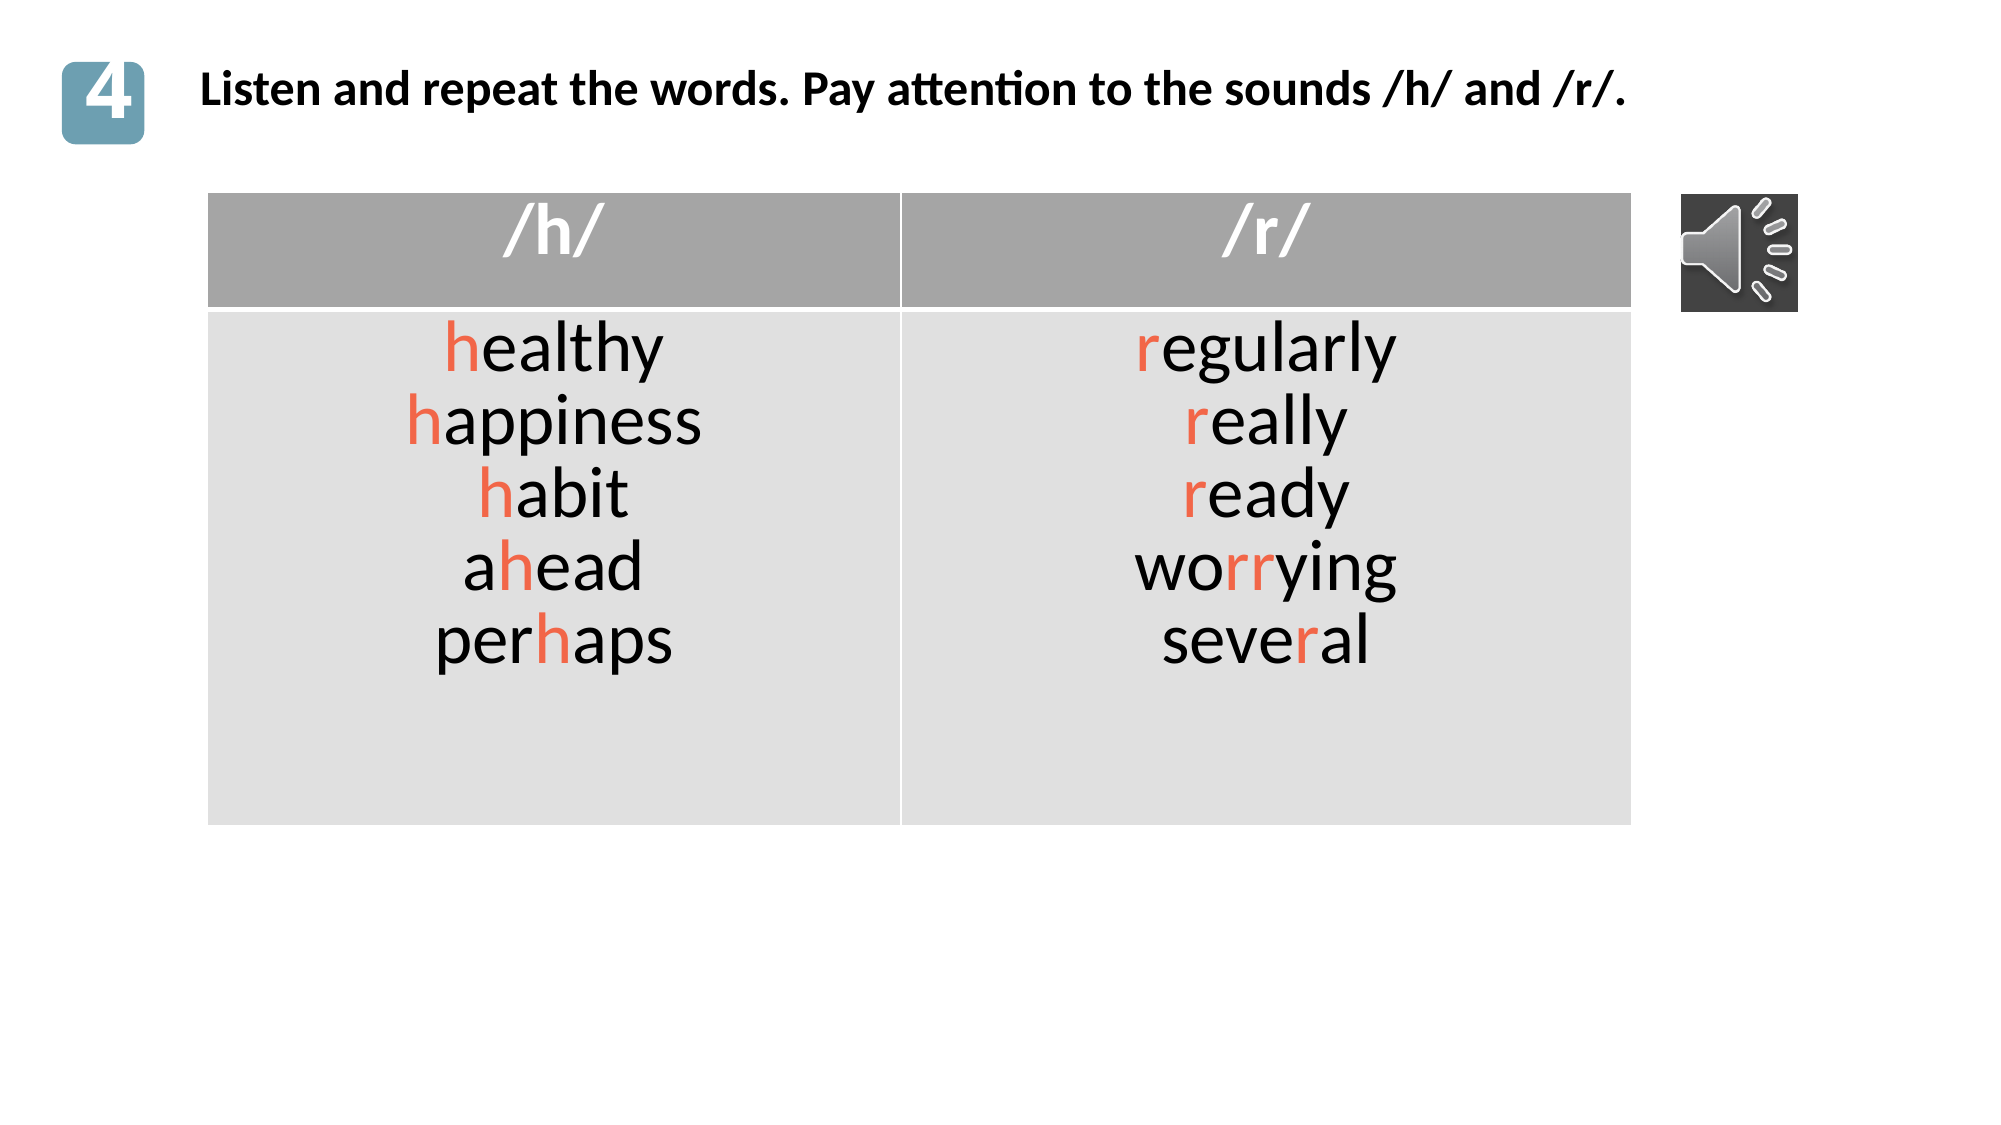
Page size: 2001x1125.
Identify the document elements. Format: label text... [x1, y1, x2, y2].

text_box Listen and repeat the words. Pay attention to the sounds /h/ and /r/. [185, 48, 1960, 124]
table_header /h/ [208, 193, 900, 307]
table_cell regularly really ready worrying several [902, 312, 1631, 825]
text_box 4 [70, 28, 136, 143]
text_box [60, 62, 146, 146]
table_cell healthy happiness habit ahead perhaps [208, 312, 900, 825]
table_header /r/ [902, 193, 1631, 307]
picture [1679, 193, 1800, 313]
